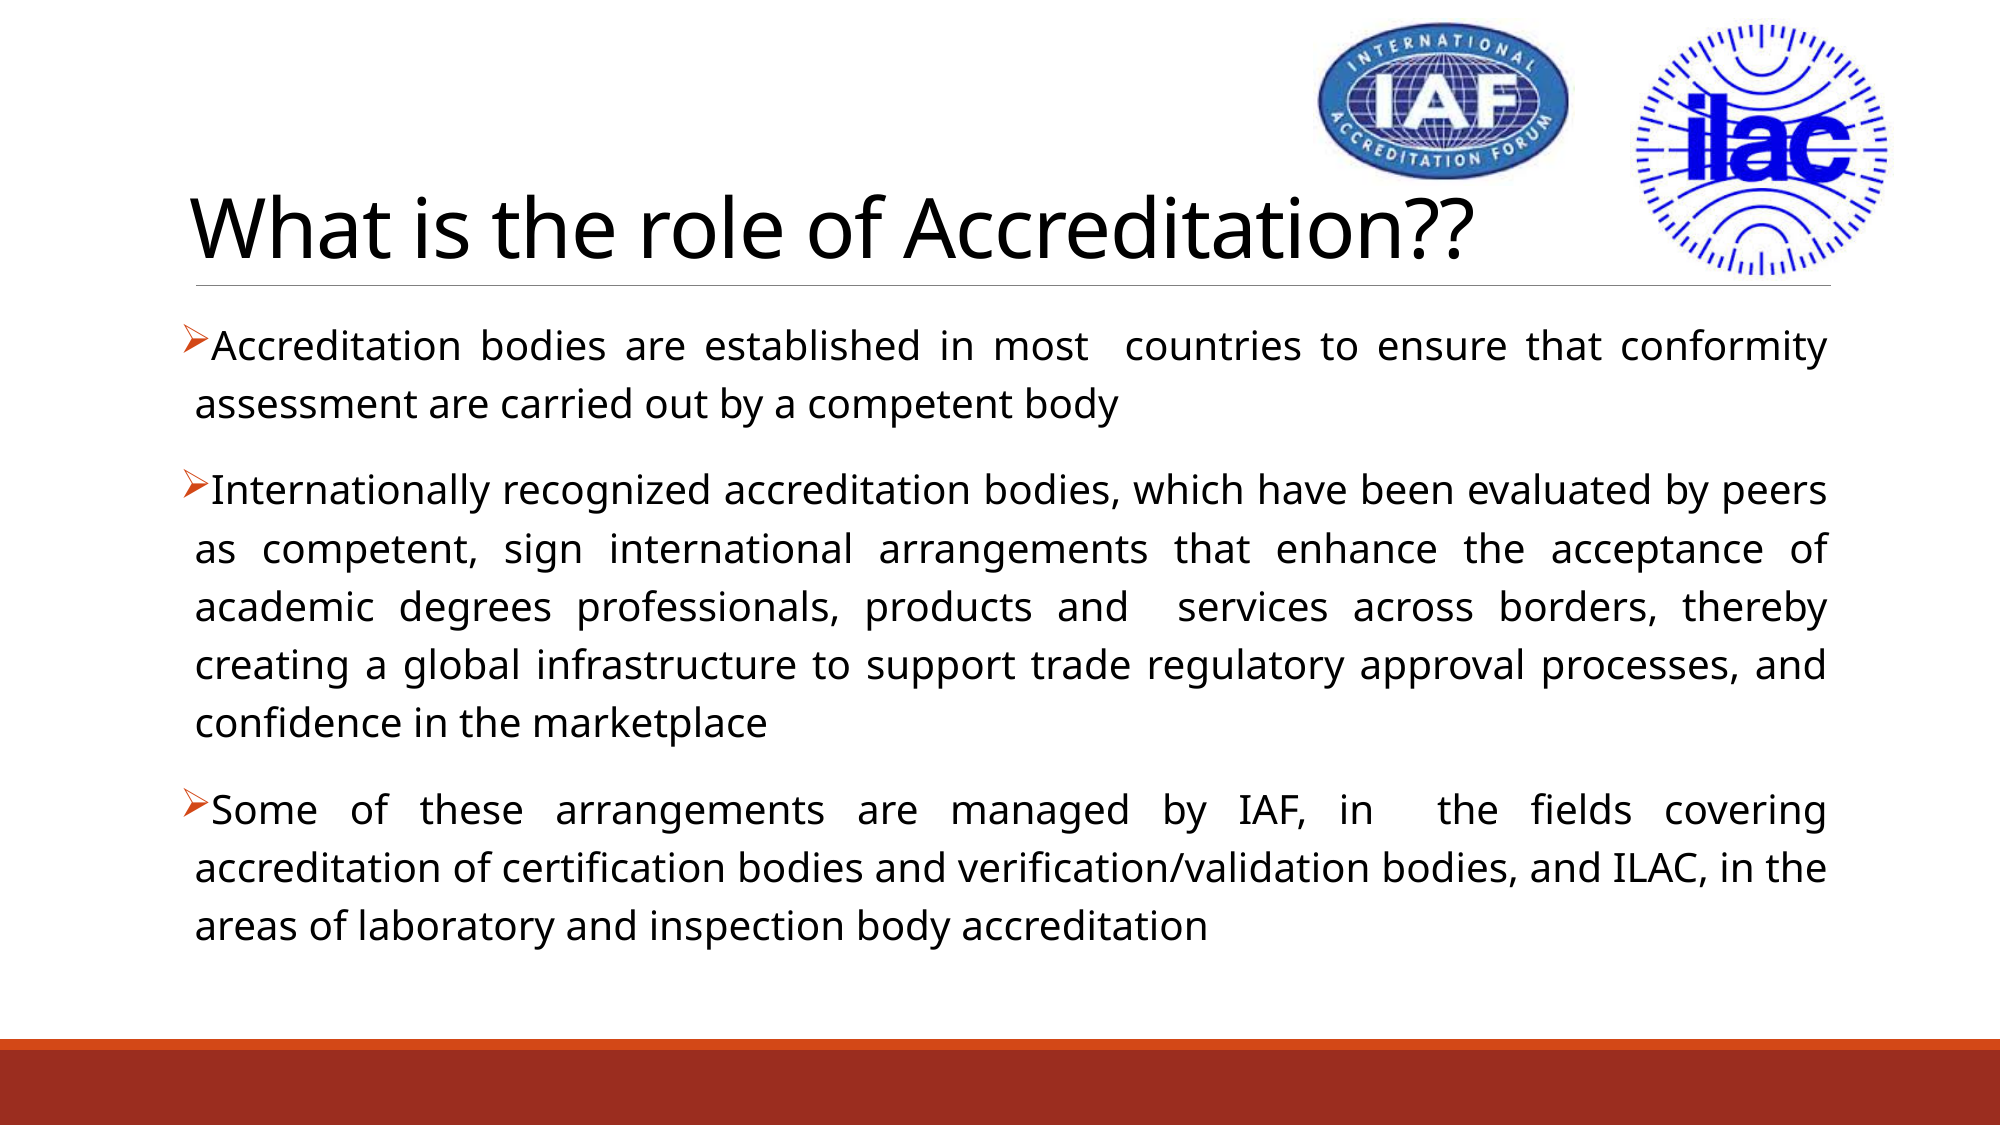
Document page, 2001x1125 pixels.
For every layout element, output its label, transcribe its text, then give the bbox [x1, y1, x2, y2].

picture [1630, 17, 1894, 283]
list Accreditation bodies are established in most countries to ensure that conformity assessment are carried out by a competent body Internationally recognized accreditation bodies, which have been evaluated by peers as competent, sign international arrangements that enhance the acceptance of academic degrees professionals, products and services across borders, thereby creating a global infrastructure to support trade regulatory approval processes, and confidence in the marketplace Some of these arrangements are managed by IAF, in the fields covering accreditation of certification bodies and verification/validation bodies, and ILAC, in the areas of laboratory and inspection body accreditation [180, 302, 1830, 963]
title What is the role of Accreditation?? [149, 150, 1628, 287]
picture [1312, 17, 1575, 186]
